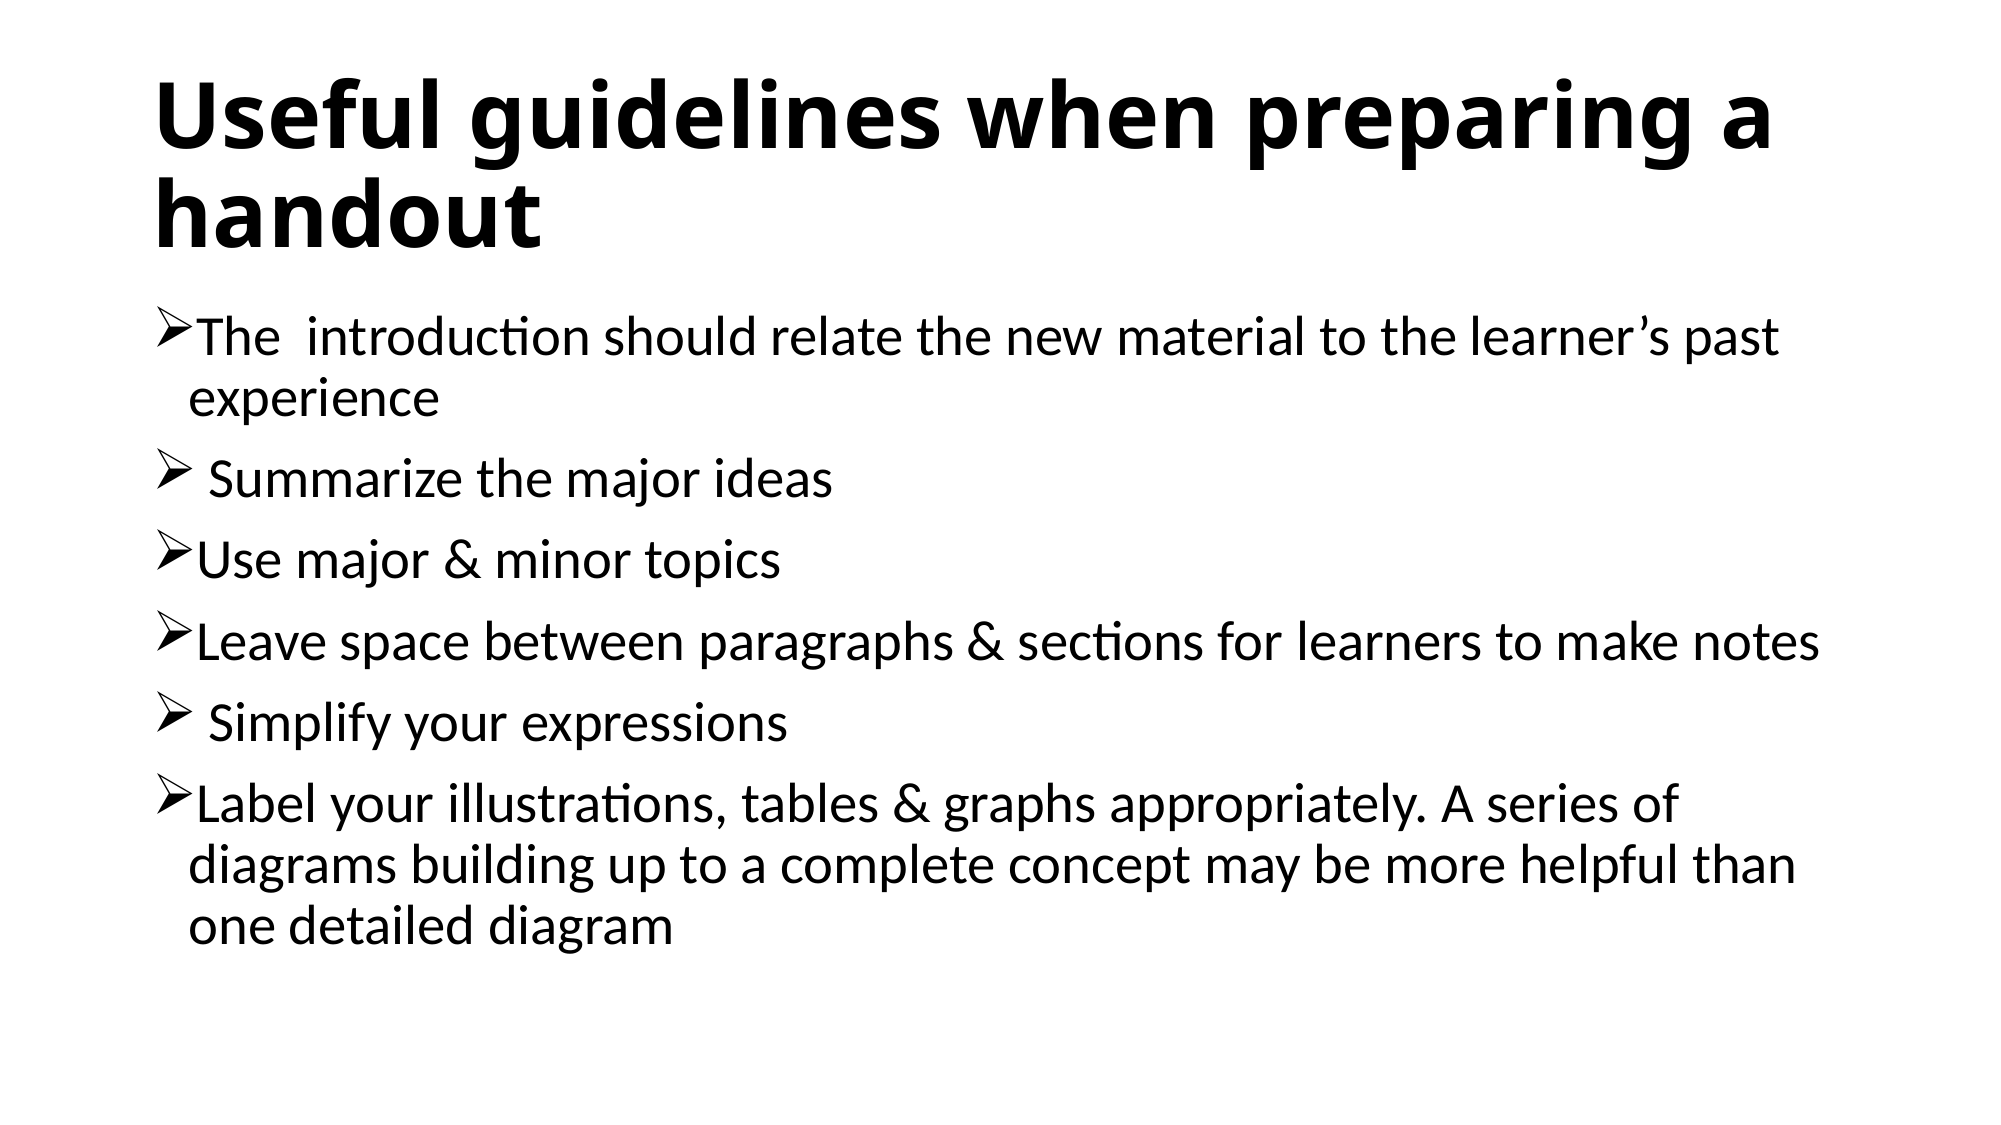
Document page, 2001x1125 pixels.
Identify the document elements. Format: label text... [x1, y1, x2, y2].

list The introduction should relate the new material to the learner’s past experience Summarize the major ideas Use major & minor topics Leave space between paragraphs & sections for learners to make notes Simplify your expressions Label your illustrations, tables & graphs appropriately. A series of diagrams building up to a complete concept may be more helpful than one detailed diagram [137, 299, 1863, 1014]
title Useful guidelines when preparing a handout [137, 59, 1863, 278]
